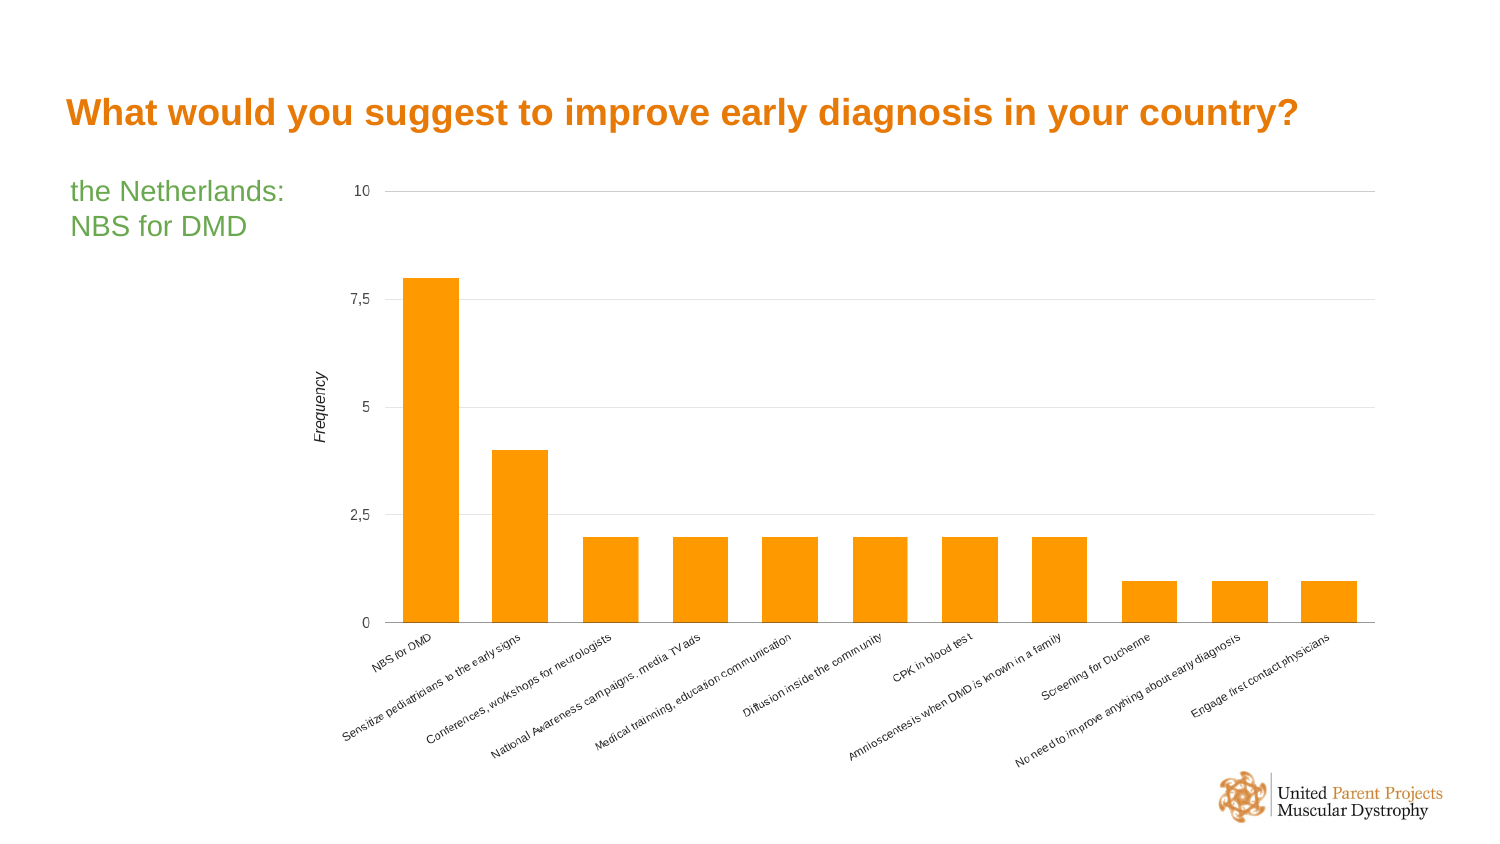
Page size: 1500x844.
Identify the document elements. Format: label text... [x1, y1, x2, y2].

title What would you suggest to improve early diagnosis in your country? [51, 72, 1449, 241]
text_box the Netherlands: NBS for DMD [55, 157, 283, 293]
picture [288, 125, 1472, 829]
